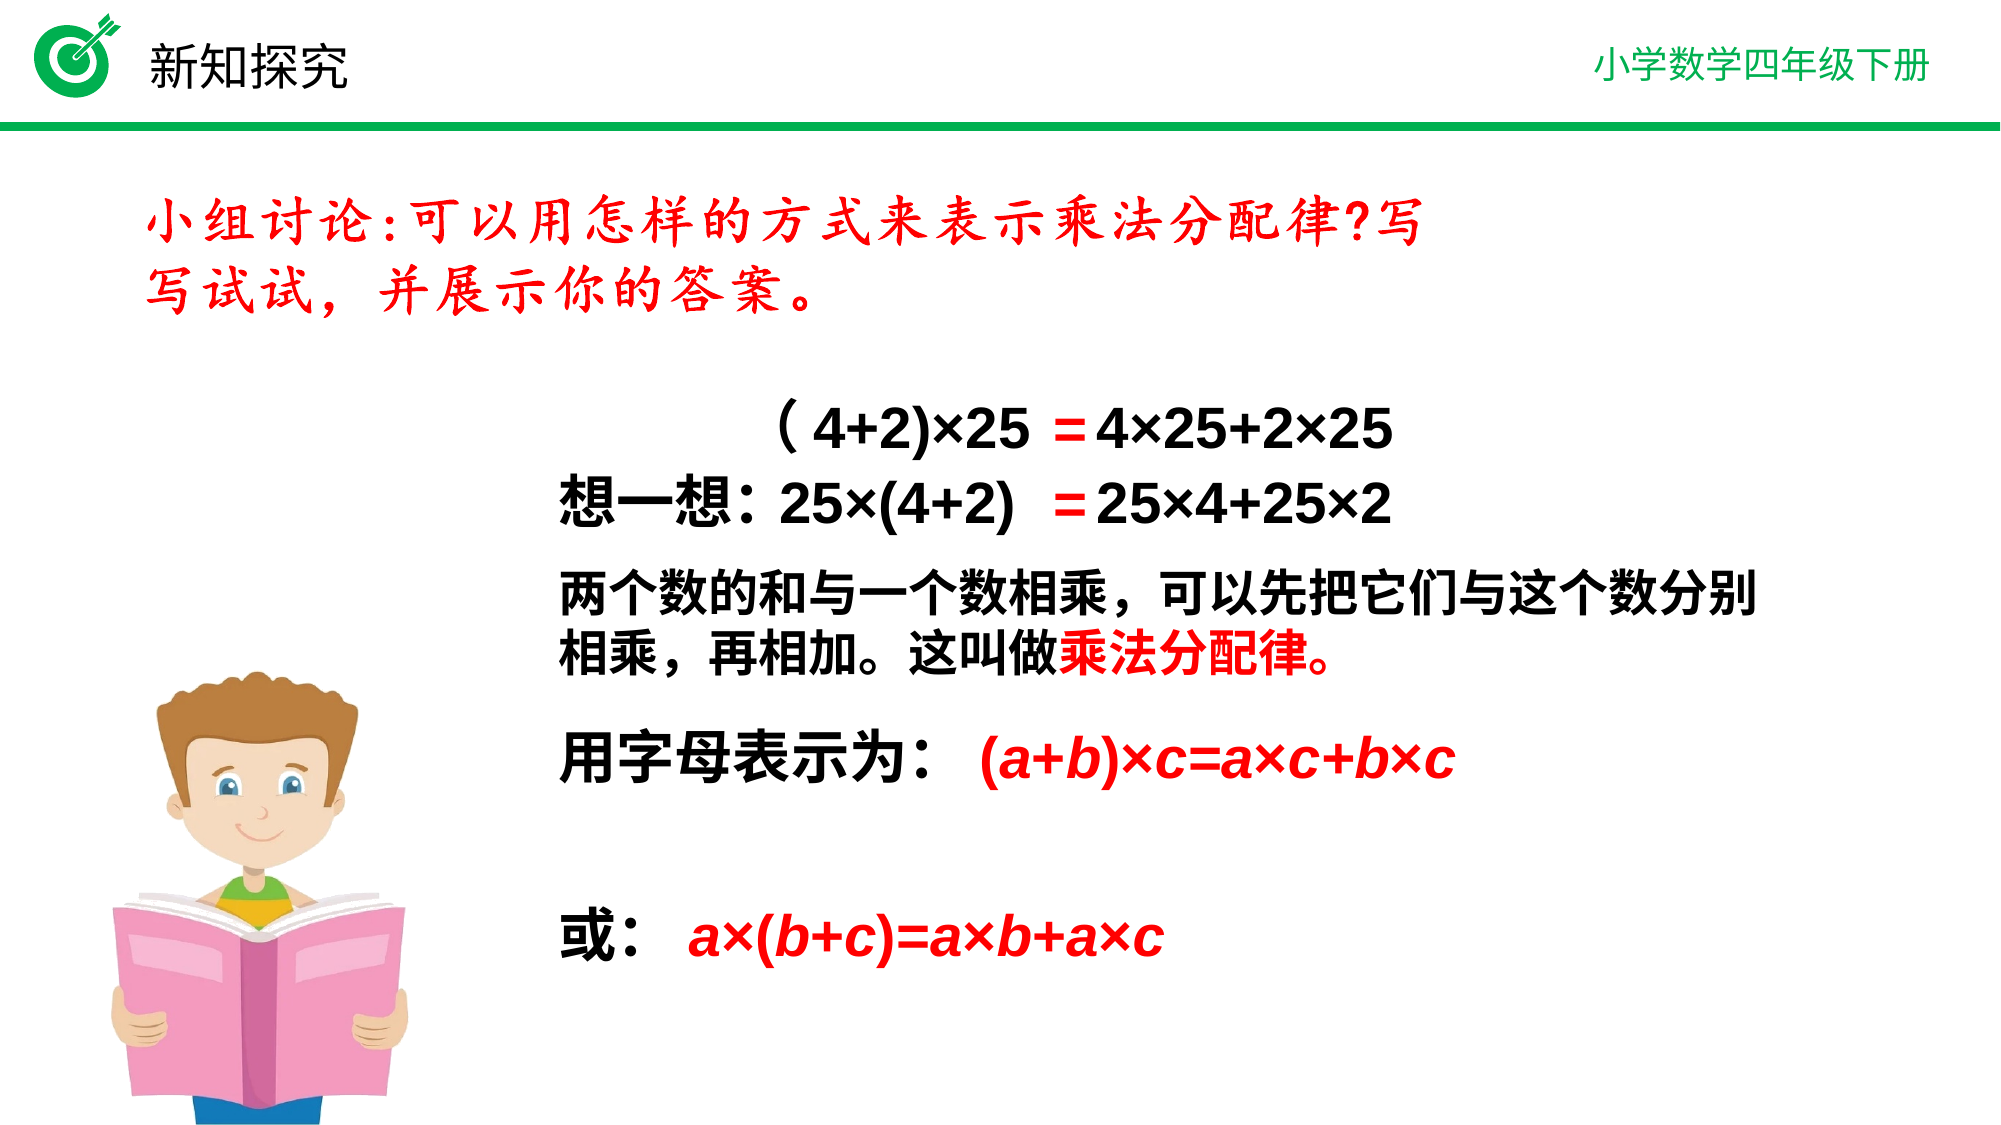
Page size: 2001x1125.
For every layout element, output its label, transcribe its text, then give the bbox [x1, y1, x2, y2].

text_box 4×25+2×25 [1100, 347, 1548, 422]
text_box 用字母表示为：(a+b)×c=a×c+b×c [543, 712, 1524, 798]
text_box [202, 265, 254, 314]
text_box （4+2)×25 [726, 347, 1100, 423]
text_box [762, 205, 811, 243]
text_box = [1100, 348, 1108, 422]
text_box [484, 200, 516, 241]
text_box [280, 196, 313, 246]
text_box [205, 197, 226, 231]
text_box [319, 197, 373, 242]
text_box [1285, 194, 1340, 248]
text_box [658, 195, 693, 248]
text_box [704, 196, 749, 244]
text_box [147, 214, 156, 232]
text_box [220, 204, 255, 240]
text_box [586, 224, 595, 240]
text_box [596, 227, 630, 244]
text_box [261, 211, 284, 240]
text_box [572, 291, 579, 305]
text_box [1028, 224, 1041, 236]
picture [25, 646, 505, 1125]
text_box [501, 292, 509, 307]
text_box 新知探究 [134, 28, 365, 104]
text_box [1008, 200, 1032, 207]
text_box [272, 199, 282, 207]
text_box [159, 198, 173, 244]
text_box [146, 296, 178, 304]
text_box [204, 229, 226, 242]
text_box [877, 194, 928, 247]
text_box [409, 199, 459, 245]
text_box [935, 195, 987, 246]
text_box 两个数的和与一个数相乘，可以先把它们与这个数分别相乘，再相加。这叫做乘法分配律。 [543, 554, 1782, 690]
text_box [1345, 200, 1369, 229]
text_box [850, 197, 861, 205]
text_box [436, 264, 490, 317]
text_box [828, 196, 870, 246]
text_box [731, 264, 781, 315]
text_box [529, 293, 542, 305]
text_box [149, 267, 191, 315]
text_box [640, 195, 664, 244]
text_box [260, 265, 312, 314]
text_box [665, 199, 673, 207]
text_box 25×(4+2) [823, 422, 1045, 543]
text_box [1254, 202, 1280, 239]
text_box [488, 204, 498, 213]
text_box [573, 264, 603, 314]
text_box 25×4+25×2 [1081, 422, 1548, 543]
text_box 想一想： [543, 422, 823, 543]
text_box [781, 196, 792, 205]
text_box = [1038, 423, 1108, 544]
text_box [379, 263, 428, 316]
text_box [1055, 194, 1105, 248]
text_box [821, 220, 848, 240]
text_box [1114, 195, 1163, 241]
text_box [994, 211, 1044, 246]
text_box [592, 293, 604, 305]
text_box [509, 269, 534, 276]
text_box [529, 198, 570, 246]
text_box [1381, 198, 1422, 247]
text_box [614, 265, 660, 313]
text_box [385, 233, 394, 242]
text_box [495, 280, 545, 315]
text_box 或：a×(b+c)=a×b+a×c [543, 890, 1256, 976]
text_box [588, 194, 625, 233]
text_box [1353, 233, 1361, 241]
text_box [554, 265, 575, 311]
text_box [323, 301, 334, 318]
text_box [792, 296, 808, 312]
text_box [1000, 223, 1008, 238]
text_box [1377, 227, 1409, 235]
text_box [179, 213, 192, 229]
text_box [1228, 200, 1255, 243]
text_box [1170, 195, 1222, 246]
text_box [670, 265, 725, 313]
text_box [473, 206, 493, 237]
text_box [385, 216, 394, 225]
text_box [284, 220, 293, 229]
text_box [620, 224, 633, 233]
